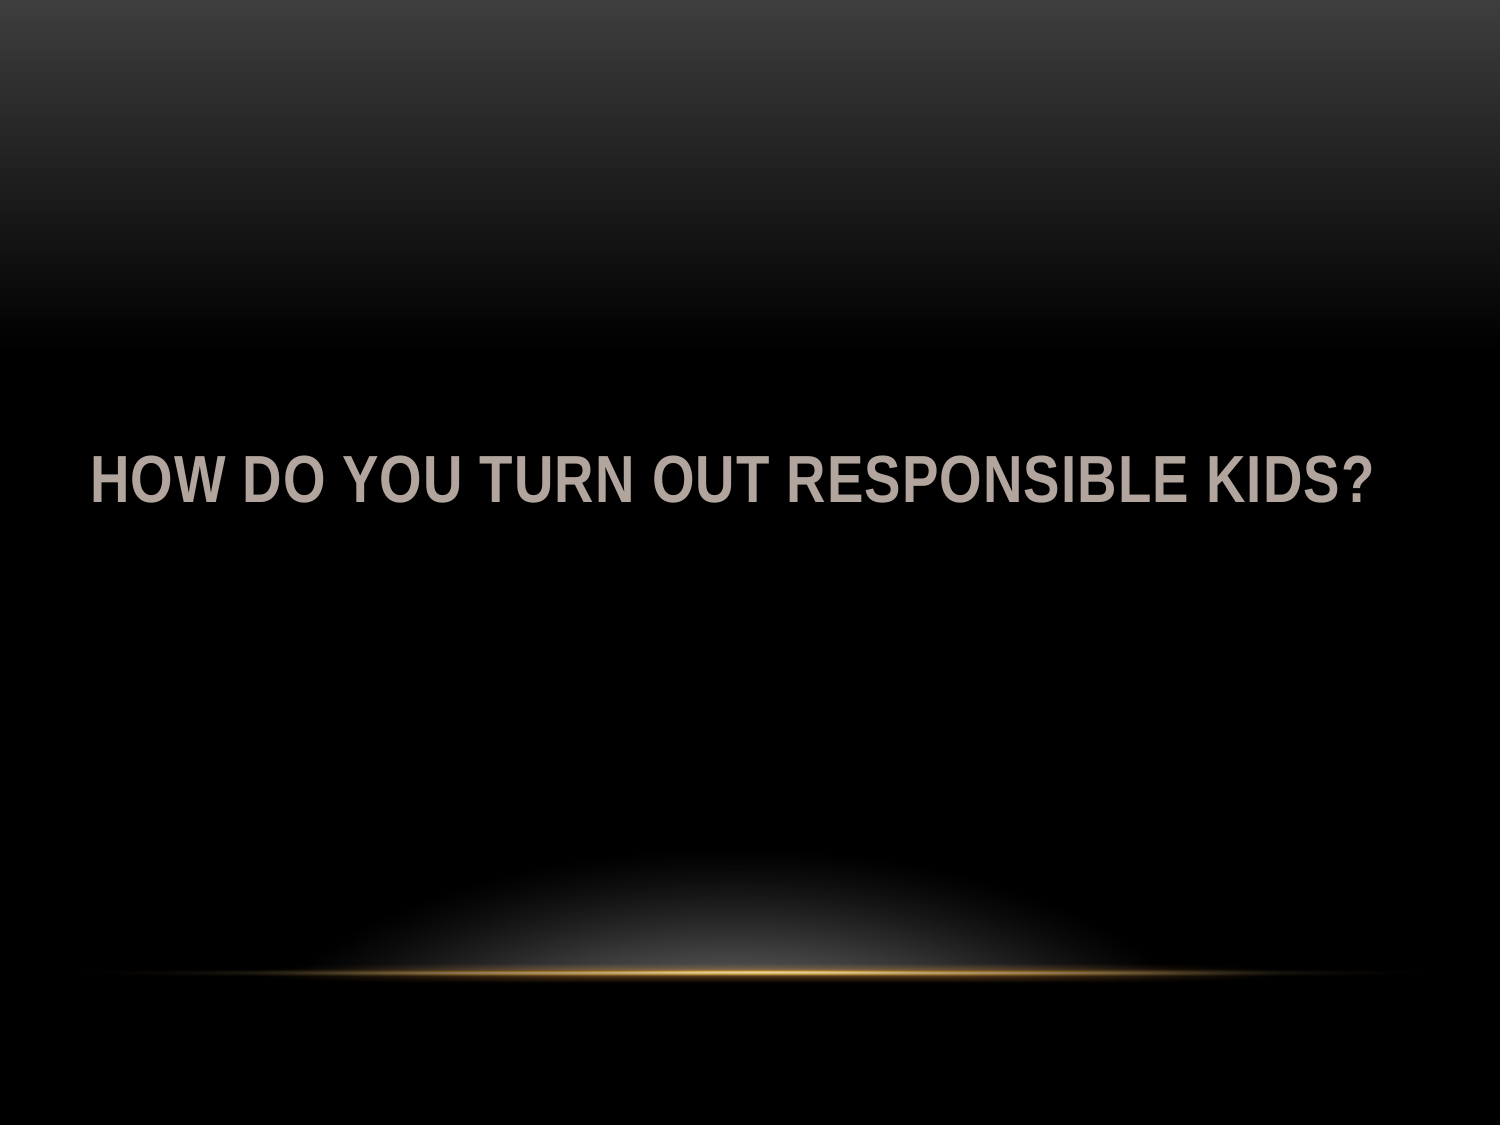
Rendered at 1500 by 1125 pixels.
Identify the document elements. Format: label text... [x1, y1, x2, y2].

picture [0, 0, 1500, 1125]
title How do you turn out Responsible kids? [75, 45, 1425, 524]
